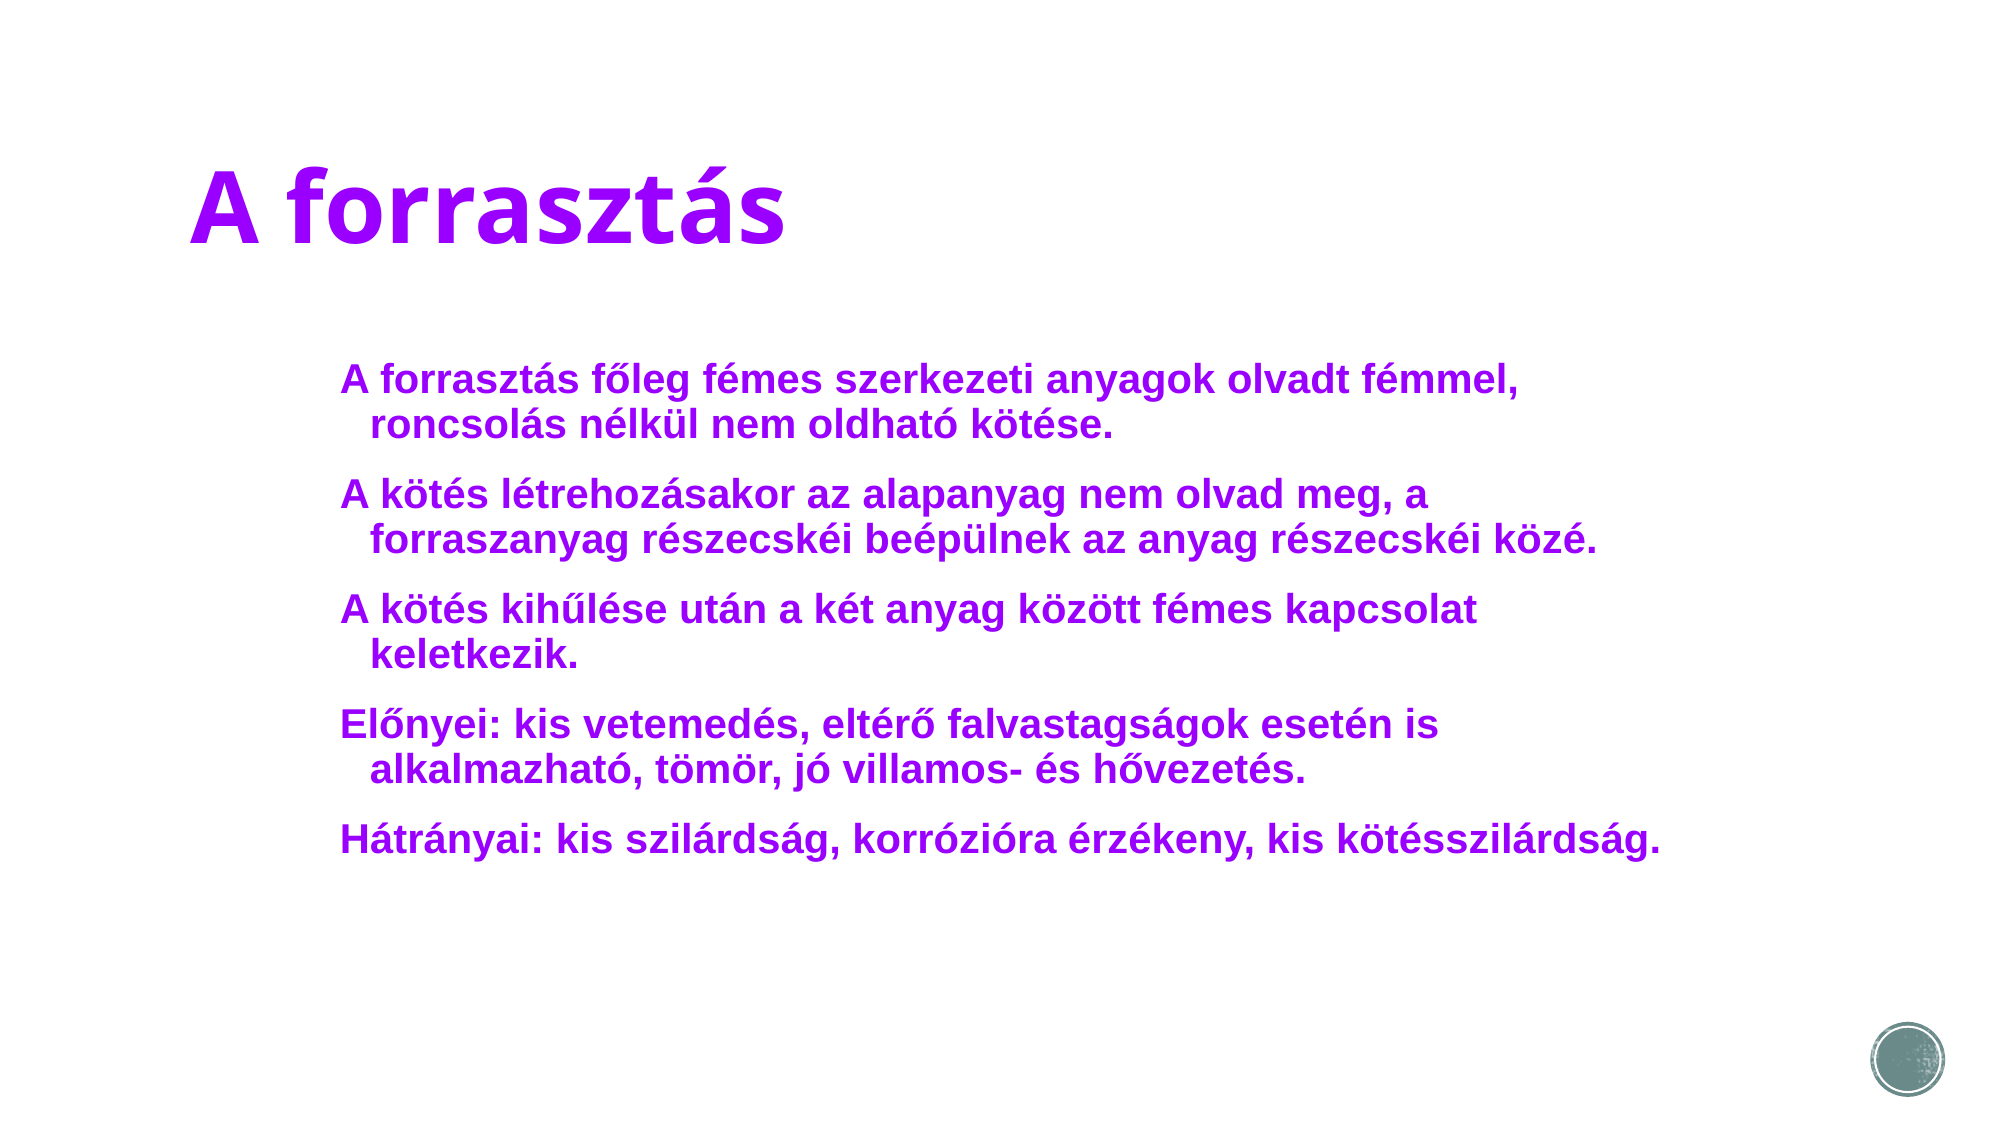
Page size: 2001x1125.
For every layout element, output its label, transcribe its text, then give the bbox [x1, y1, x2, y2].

list A forrasztás főleg fémes szerkezeti anyagok olvadt fémmel, roncsolás nélkül nem oldható kötése. A kötés létrehozásakor az alapanyag nem olvad meg, a forraszanyag részecskéi beépülnek az anyag részecskéi közé. A kötés kihűlése után a két anyag között fémes kapcsolat keletkezik. Előnyei: kis vetemedés, eltérő falvastagságok esetén is alkalmazható, tömör, jó villamos- és hővezetés. Hátrányai: kis szilárdság, korrózióra érzékeny, kis kötésszilárdság. [324, 350, 1709, 887]
title A forrasztás [175, 79, 1826, 344]
